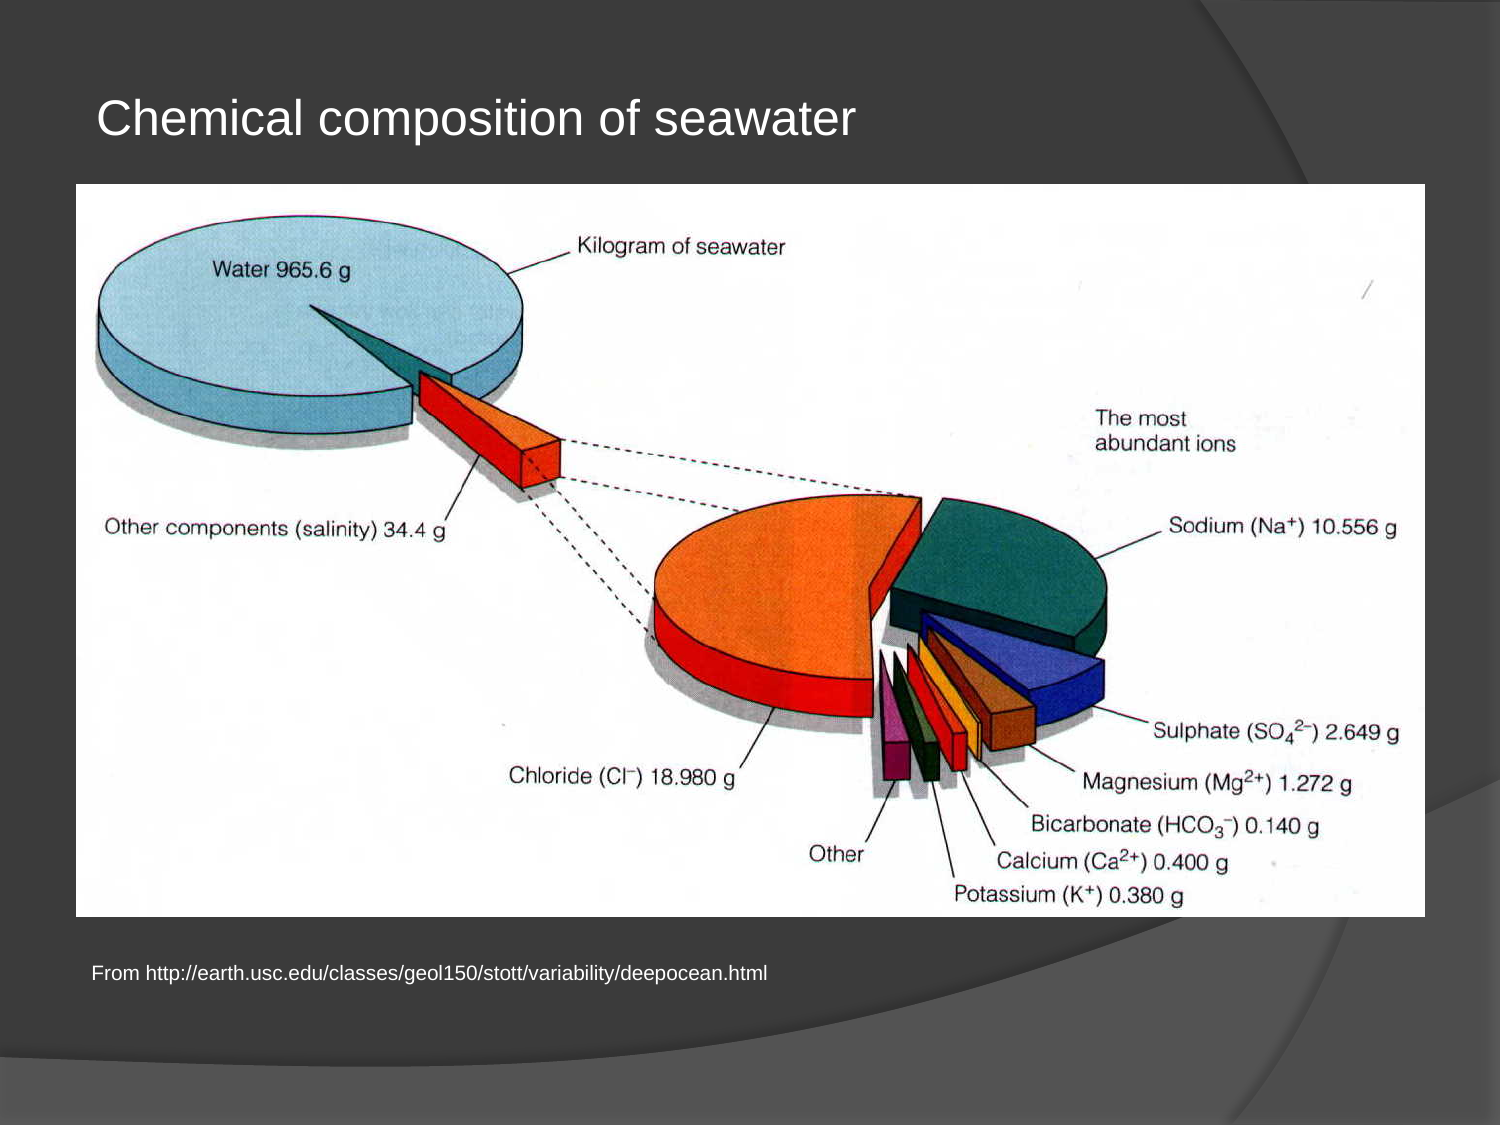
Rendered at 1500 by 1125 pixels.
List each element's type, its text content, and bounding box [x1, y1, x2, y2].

text_box Chemical composition of seawater [81, 78, 872, 153]
text_box From http://earth.usc.edu/classes/geol150/stott/variability/deepocean.html [76, 952, 827, 993]
picture [76, 184, 1425, 918]
